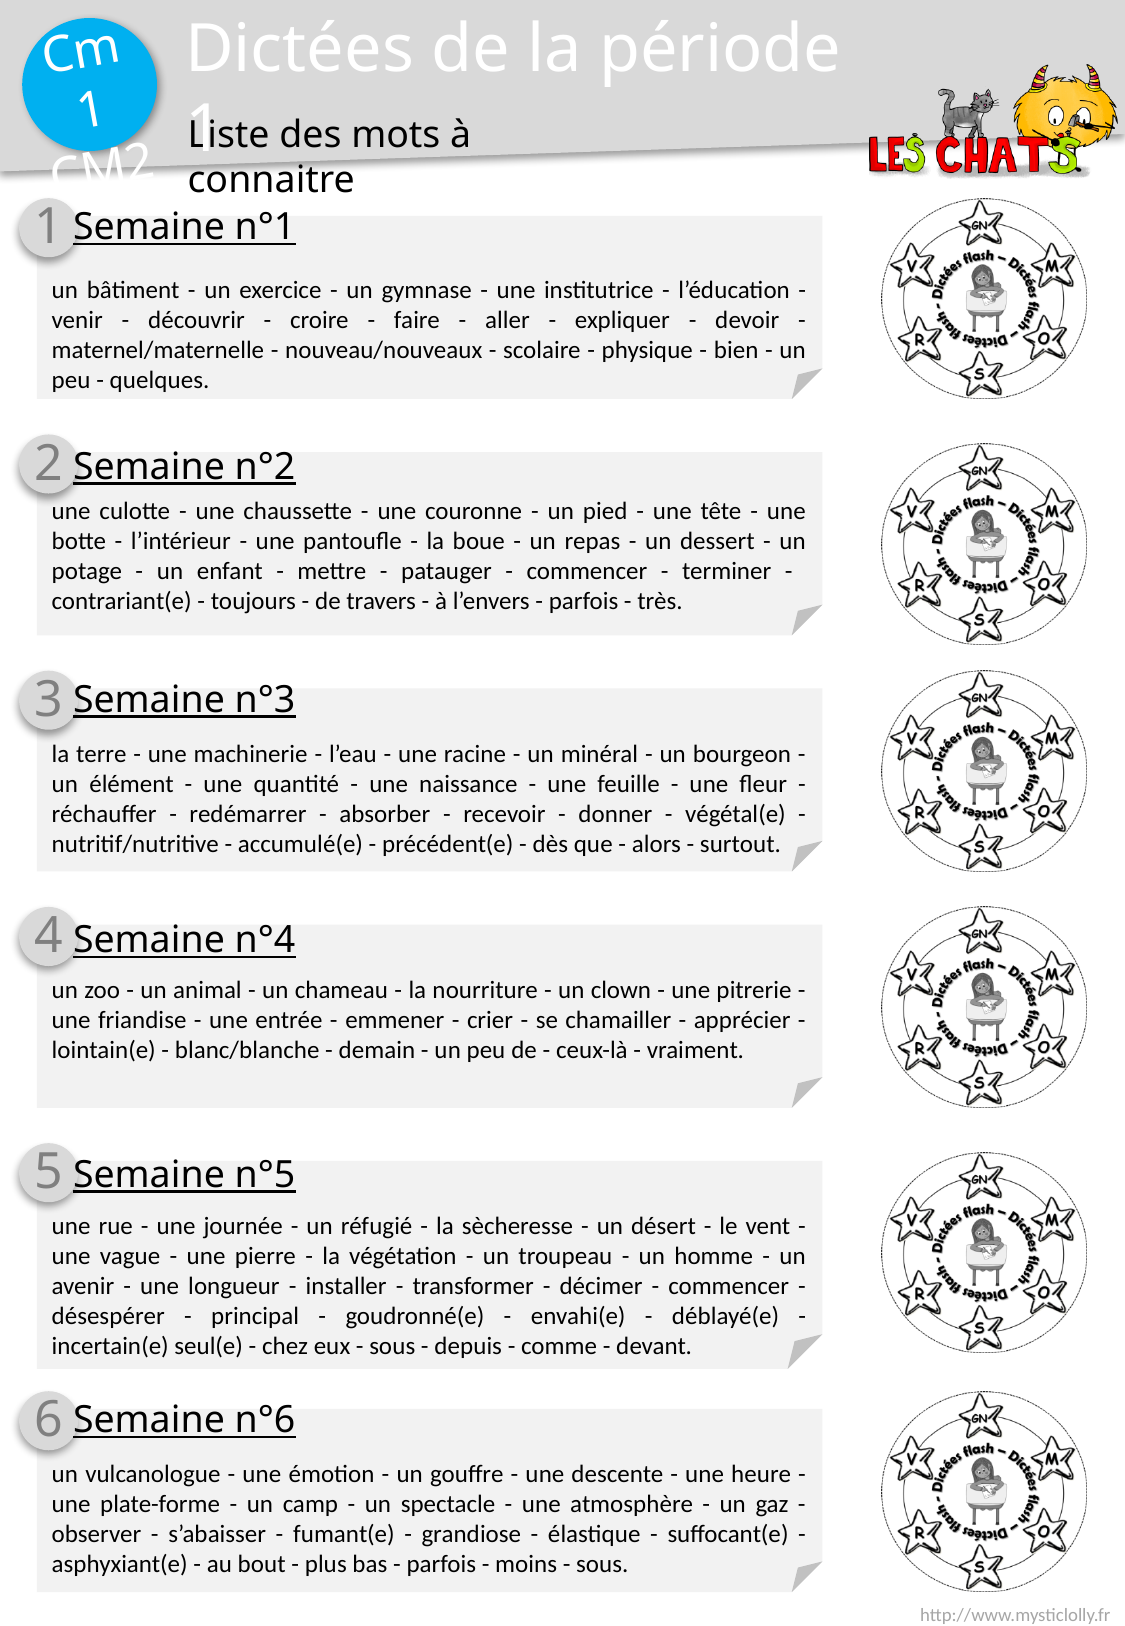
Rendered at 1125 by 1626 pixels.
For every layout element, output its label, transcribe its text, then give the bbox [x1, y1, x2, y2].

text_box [18, 1131, 79, 1208]
picture [881, 443, 1087, 645]
picture [881, 197, 1087, 400]
picture [869, 64, 1118, 185]
text_box Semaine n°5 [83, 1142, 315, 1202]
text_box [315, 450, 825, 608]
text_box [34, 743, 802, 874]
picture [881, 1390, 1087, 1593]
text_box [18, 658, 79, 735]
text_box [34, 1216, 793, 1371]
text_box un bâtiment - un exercice - un gymnase - une institutrice - l’éducation -venir - découvrir - croire - faire - aller - expliquer - devoir - maternel/maternelle - nouveau/nouveaux - scolaire - physique - bien - un peu - quelques. [36, 265, 823, 401]
text_box la terre - une machinerie - l’eau - une racine - un minéral - un bourgeon - un élément - une quantité - une naissance - une feuille - une fleur - réchauffer - redémarrer - absorber - recevoir - donner - végétal(e) - nutritif/nutritive - accumulé(e) - précédent(e) - dès que - alors - surtout. [36, 730, 823, 865]
picture [881, 670, 1087, 872]
text_box [83, 686, 825, 844]
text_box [18, 894, 79, 972]
text_box Semaine n°2 [83, 434, 315, 487]
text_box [18, 1379, 79, 1456]
text_box une culotte - une chaussette - une couronne - un pied - une tête - une botte - l’intérieur - une pantoufle - la boue - un repas - un dessert - un potage - un enfant - mettre - patauger - commencer - terminer - contrariant(e) - toujours - de travers - à l’envers - parfois - très. [36, 487, 823, 622]
picture [881, 1151, 1087, 1354]
text_box Semaine n°4 [83, 907, 315, 966]
text_box Semaine n°1 [83, 194, 315, 255]
text_box [34, 1465, 802, 1595]
text_box un zoo - un animal - un chameau - la nourriture - un clown - une pitrerie - une friandise - une entrée - emmener - crier - se chamailler - apprécier - lointain(e) - blanc/blanche - demain - un peu de - ceux-là - vraiment. [36, 966, 823, 1071]
text_box Semaine n°6 [83, 1387, 315, 1448]
text_box [34, 922, 825, 1110]
text_box [83, 213, 825, 371]
text_box une rue - une journée - un réfugié - la sècheresse - un désert - le vent - une vague - une pierre - la végétation - un troupeau - un homme - un avenir - une longueur - installer - transformer - décimer - commencer - désespérer - principal - goudronné(e) - envahi(e) - déblayé(e) - incertain(e) seul(e) - chez eux - sous - depuis - comme - devant. [36, 1202, 823, 1367]
list Dictées de la période 1 [170, 0, 870, 98]
text_box [315, 1158, 825, 1337]
text_box Semaine n°3 [83, 667, 315, 727]
picture [881, 906, 1087, 1108]
text_box [83, 1406, 825, 1564]
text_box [18, 186, 79, 263]
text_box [18, 422, 79, 499]
text_box [34, 507, 809, 638]
text_box un vulcanologue - une émotion - un gouffre - une descente - une heure - une plate-forme - un camp - un spectacle - une atmosphère - un gaz -observer - s’abaisser - fumant(e) - grandiose - élastique - suffocant(e) - asphyxiant(e) - au bout - plus bas - parfois - moins - sous. [36, 1450, 823, 1585]
